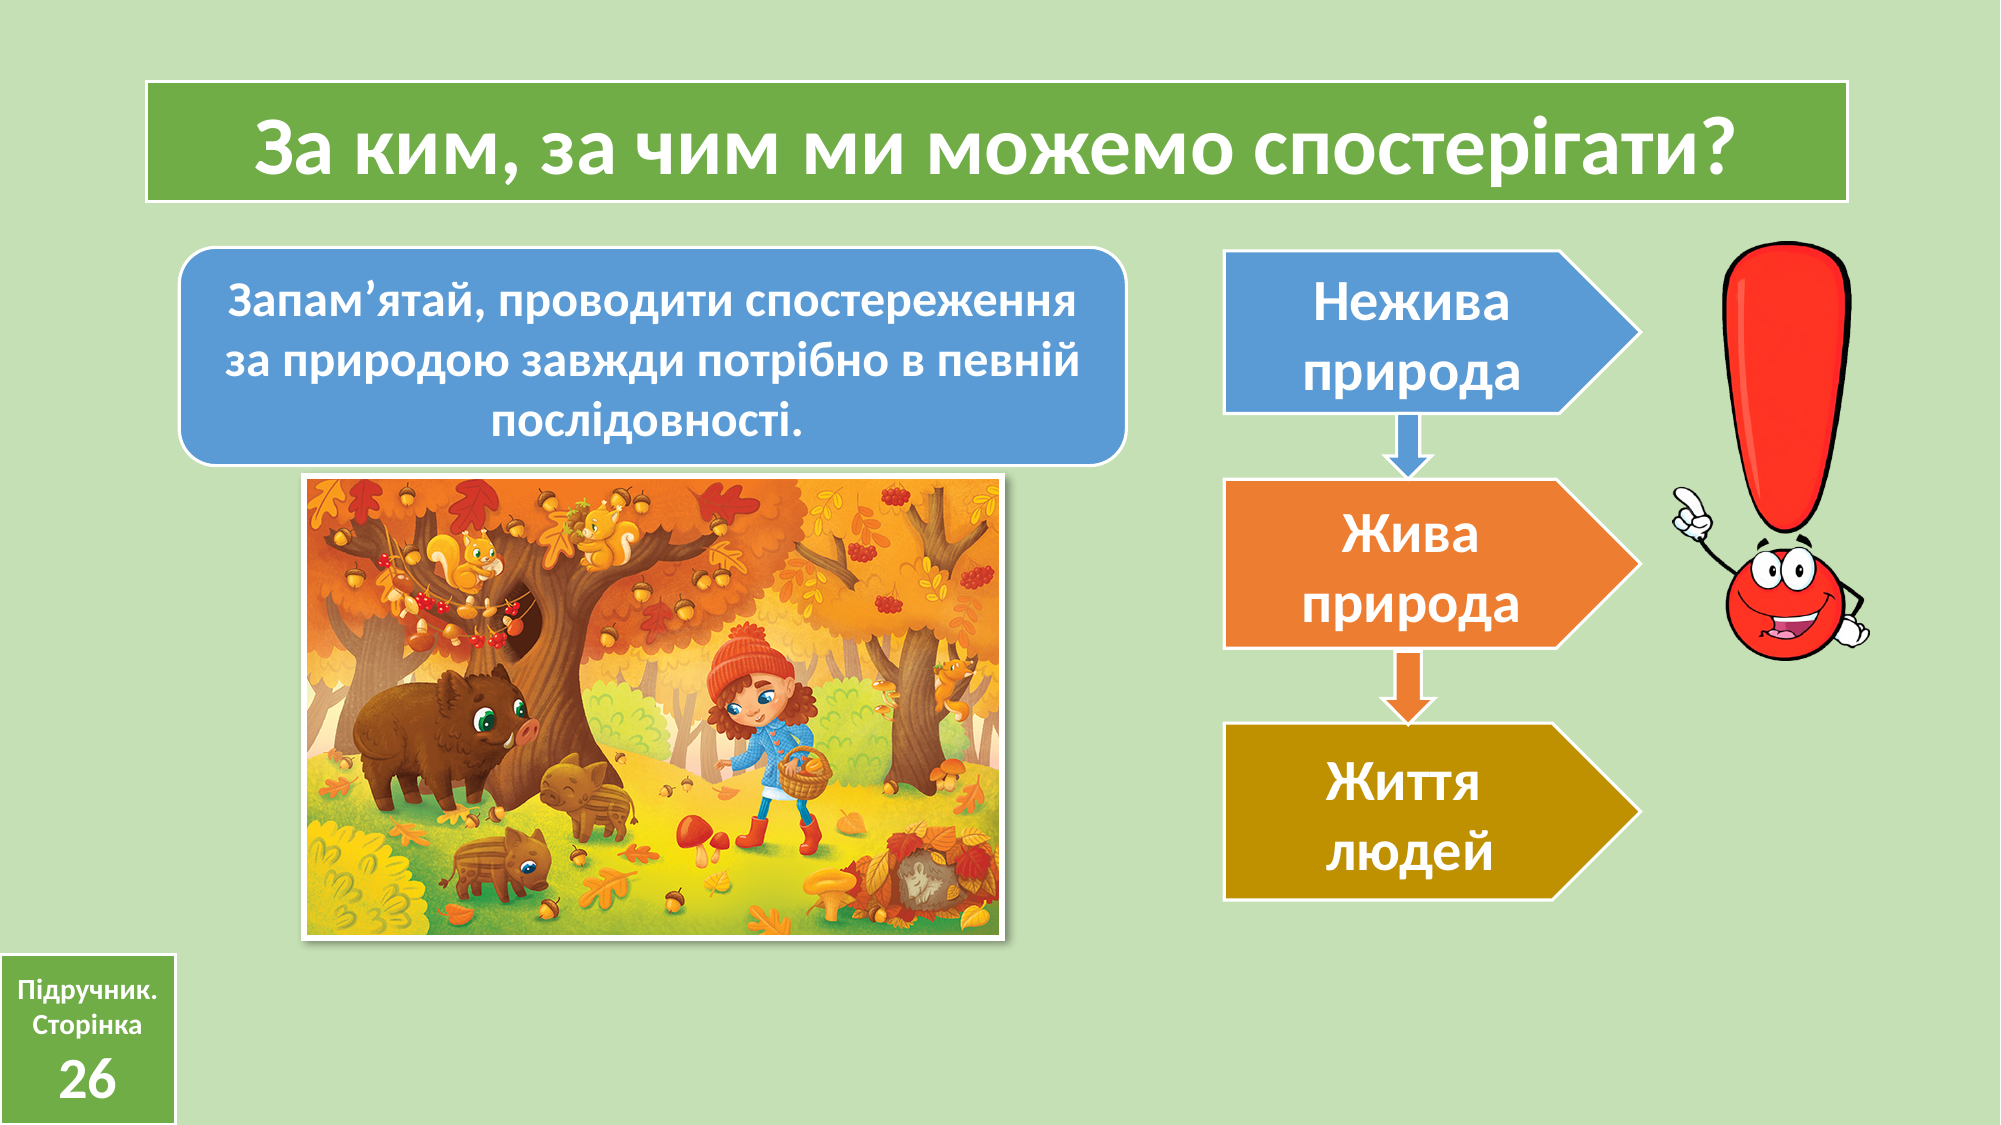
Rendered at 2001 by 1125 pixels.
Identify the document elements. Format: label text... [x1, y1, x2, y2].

text_box Запам’ятай, проводити спостереження за природою завжди потрібно в певній послідовності. [177, 245, 1128, 468]
picture [306, 479, 999, 935]
text_box Жива природа [1222, 477, 1643, 650]
text_box Нежива природа [1222, 249, 1643, 416]
picture [1672, 241, 1870, 661]
text_box Життя людей [1222, 721, 1643, 902]
text_box [1381, 411, 1436, 482]
text_box Підручник. Сторінка 26 [0, 953, 177, 1125]
text_box За ким, за чим ми можемо спостерігати? [145, 80, 1849, 203]
text_box [1378, 649, 1439, 727]
